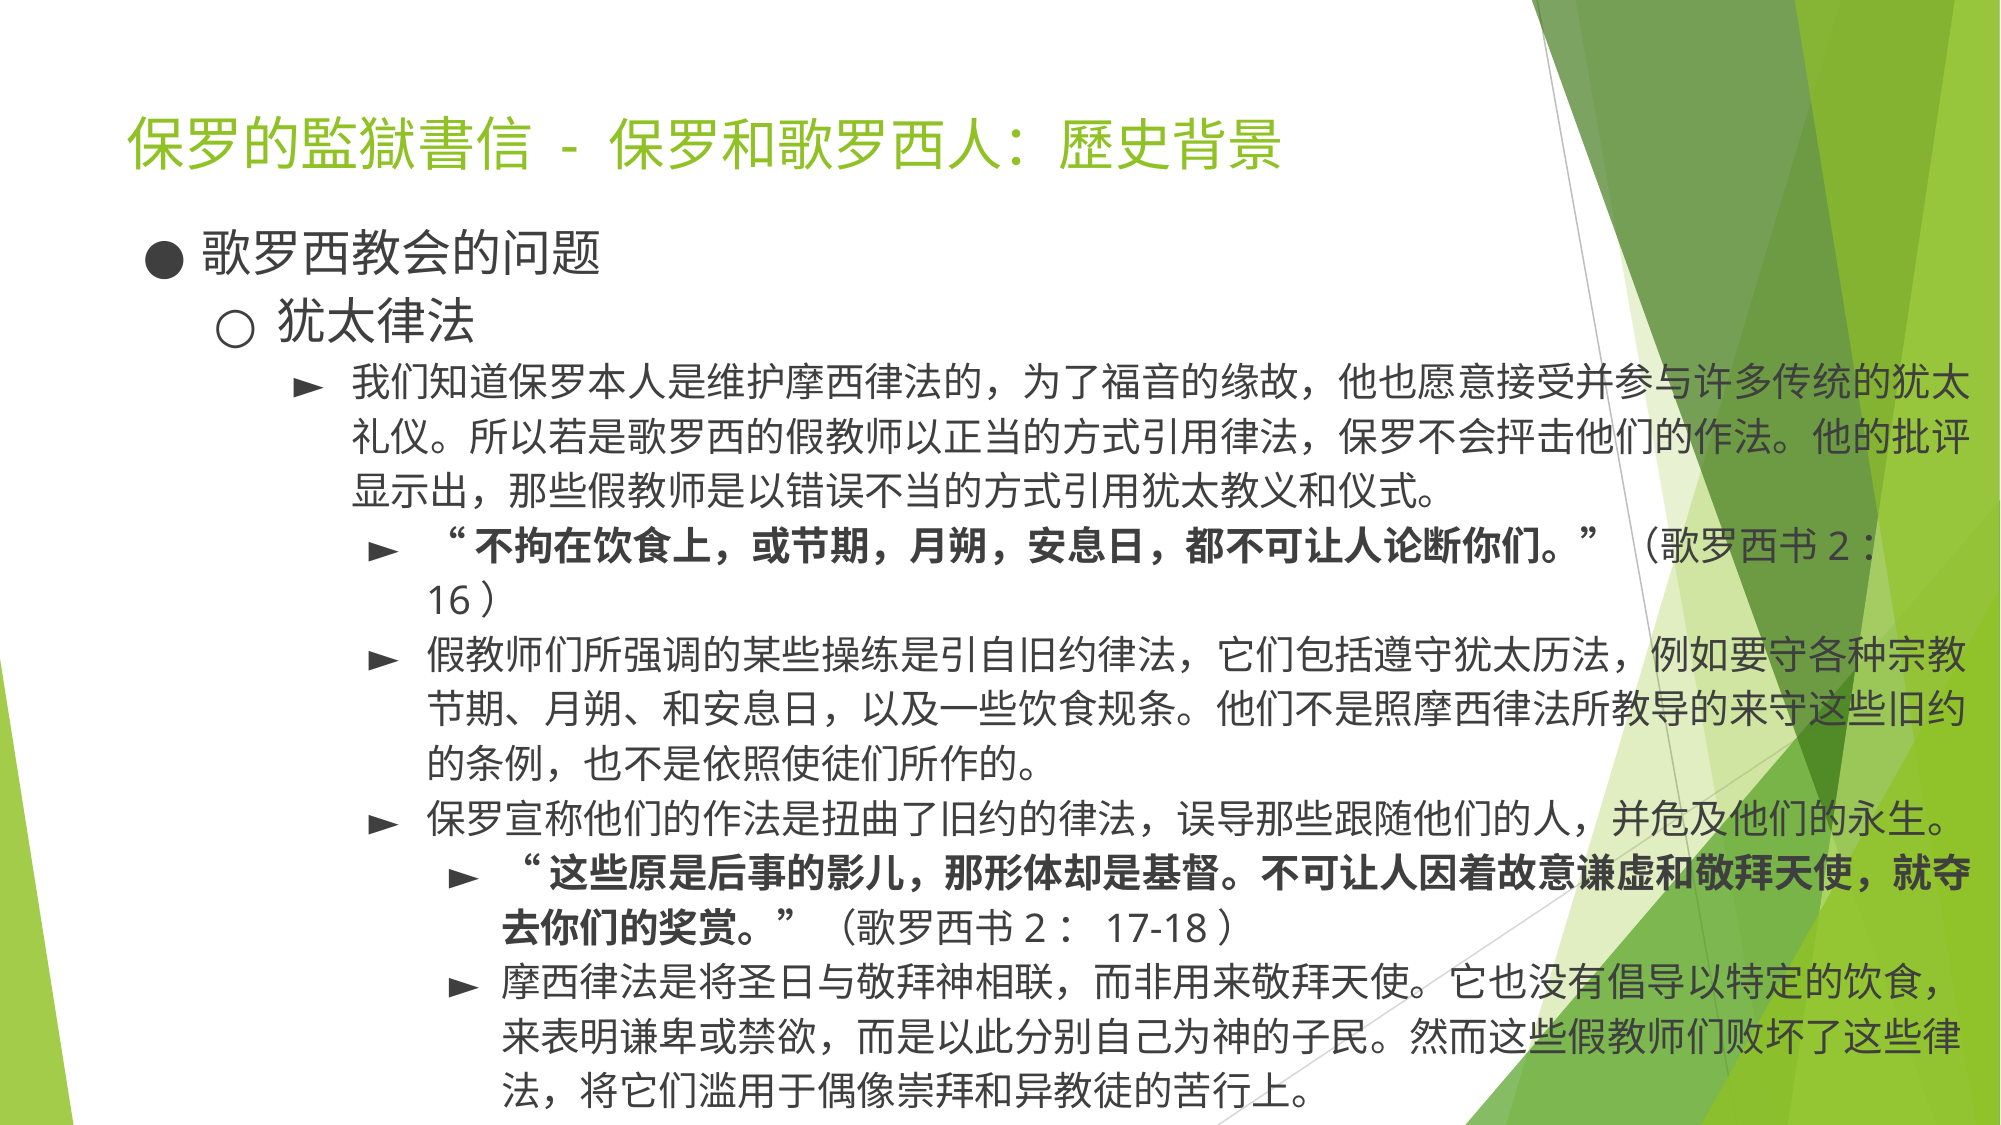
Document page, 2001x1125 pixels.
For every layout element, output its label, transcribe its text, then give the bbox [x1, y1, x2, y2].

list 歌罗西教会的问题 犹太律法 我们知道保罗本人是维护摩西律法的，为了福音的缘故，他也愿意接受并参与许多传统的犹太礼仪。所以若是歌罗西的假教师以正当的方式引用律法，保罗不会抨击他们的作法。他的批评显示出，那些假教师是以错误不当的方式引用犹太教义和仪式。 “不拘在饮食上，或节期，月朔，安息日，都不可让人论断你们。”（歌罗西书2：16）​​ 假教师们所强调的某些操练是引自旧约律法，它们包括遵守犹太历法，例如要守各种宗教节期、月朔、和安息日，以及一些饮食规条。他们不是照摩西律法所教导的来守这些旧约的条例，也不是依照使徒们所作的。 保罗宣称他们的作法是扭曲了旧约的律法，误导那些跟随他们的人，并危及他们的永生。 “这些原是后事的影儿，那形体却是基督。不可让人因着故意谦虚和敬拜天使，就夺去你们的奖赏。”（歌罗西书2：17-18） 摩西律法是将圣日与敬拜神相联，而非用来敬拜天使。它也没有倡导以特定的饮食，来表明谦卑或禁欲，而是以此分别自己为神的子民。然而这些假教师们败坏了这些律法，将它们滥用于偶像崇拜和异教徒的苦行上。 [111, 204, 1992, 1039]
title 保罗的監獄書信 - 保罗和歌罗西人：歷史背景 [111, 99, 1522, 192]
